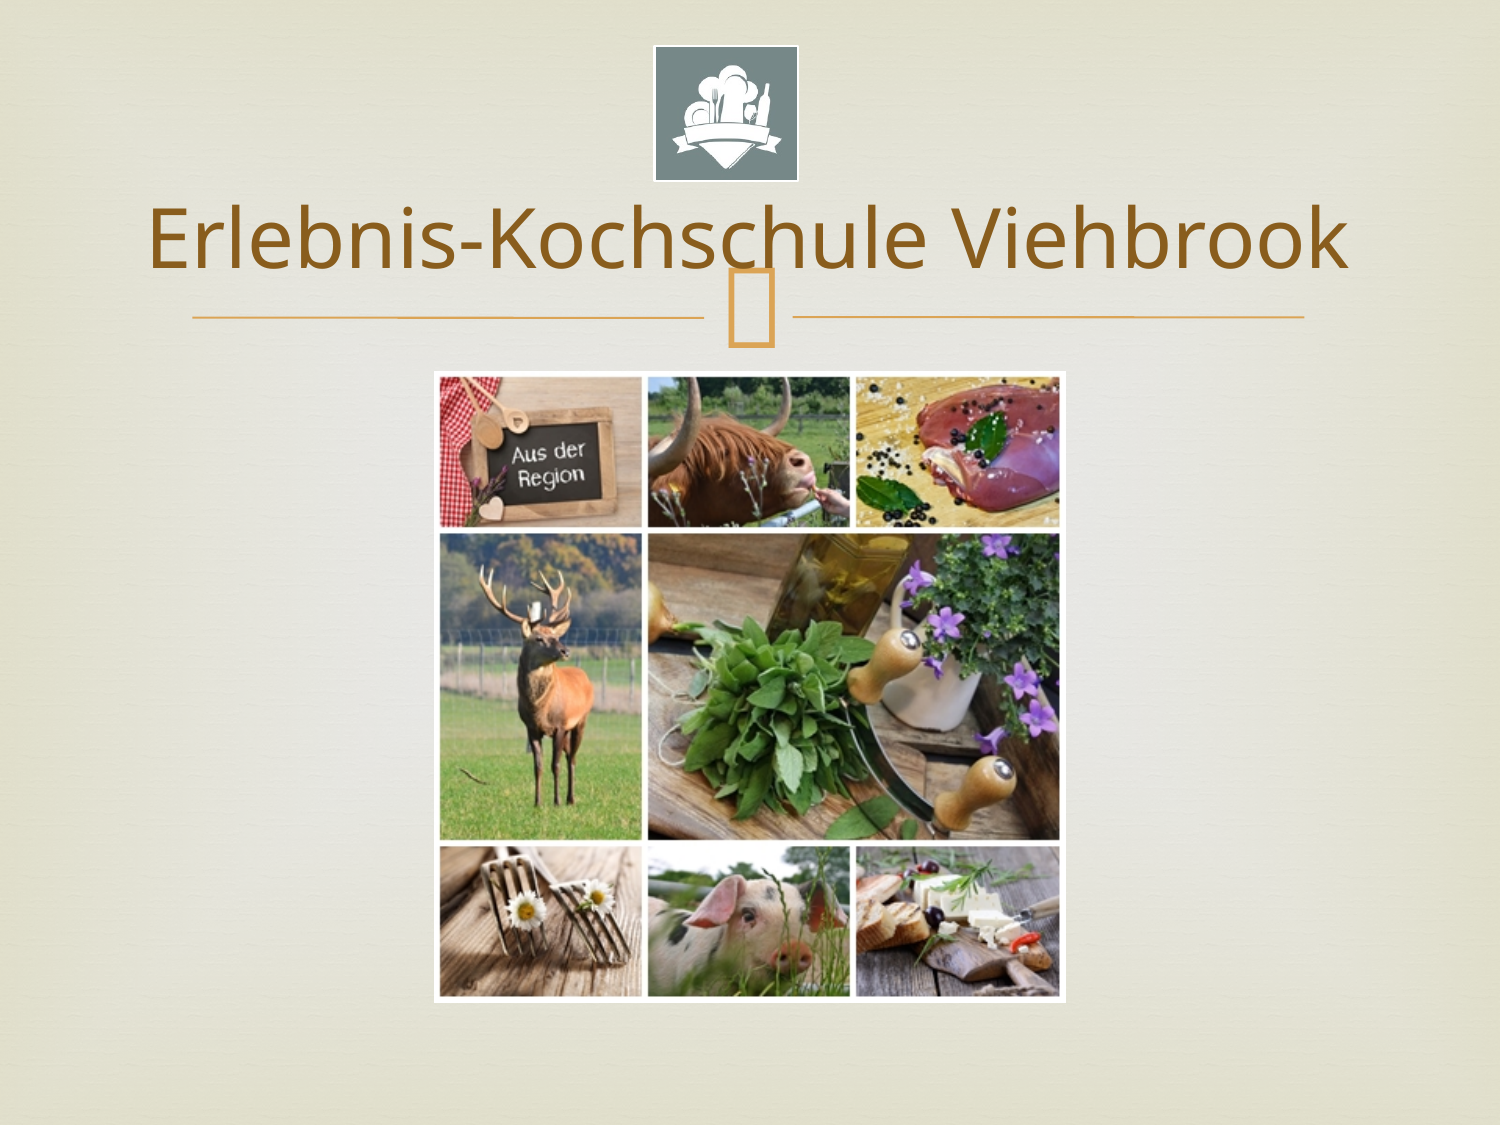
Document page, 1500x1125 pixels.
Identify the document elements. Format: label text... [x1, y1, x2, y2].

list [433, 370, 1067, 1003]
picture [654, 46, 798, 181]
title Erlebnis-Kochschule Viehbrook [112, 149, 1385, 322]
